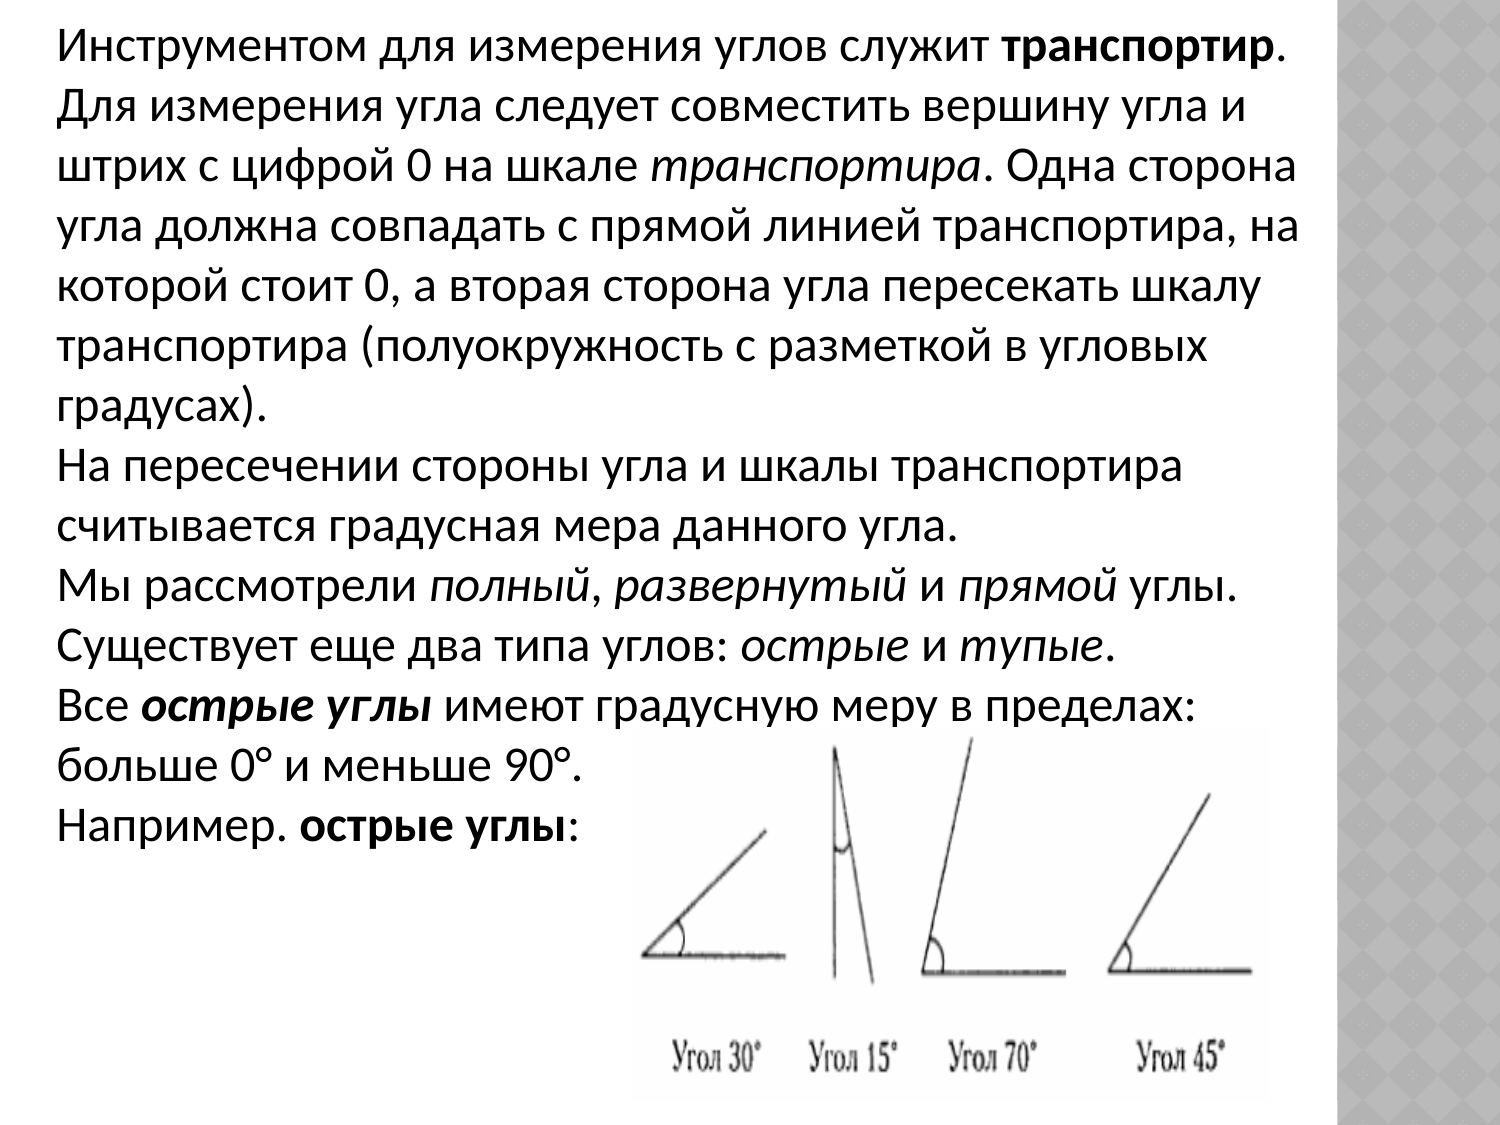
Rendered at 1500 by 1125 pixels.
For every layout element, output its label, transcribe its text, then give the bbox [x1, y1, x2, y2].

picture [631, 727, 1271, 1102]
text_box Инструментом для измерения углов служит транспортир. Для измерения угла следует совместить вершину угла и штрих с цифрой 0 на шкале транспортира. Одна сторона угла должна совпадать с прямой линией транспортира, на которой стоит 0, а вторая сторона угла пересекать шкалу транспортира (полуокружность с разметкой в угловых градусах). На пересечении стороны угла и шкалы транспортира считывается градусная мера данного угла. Мы рассмотрели полный, развернутый и прямой углы. Существует еще два типа углов: острые и тупые. Все острые углы имеют градусную меру в пределах: больше 0° и меньше 90°. Например. острые углы: [41, 4, 1329, 860]
